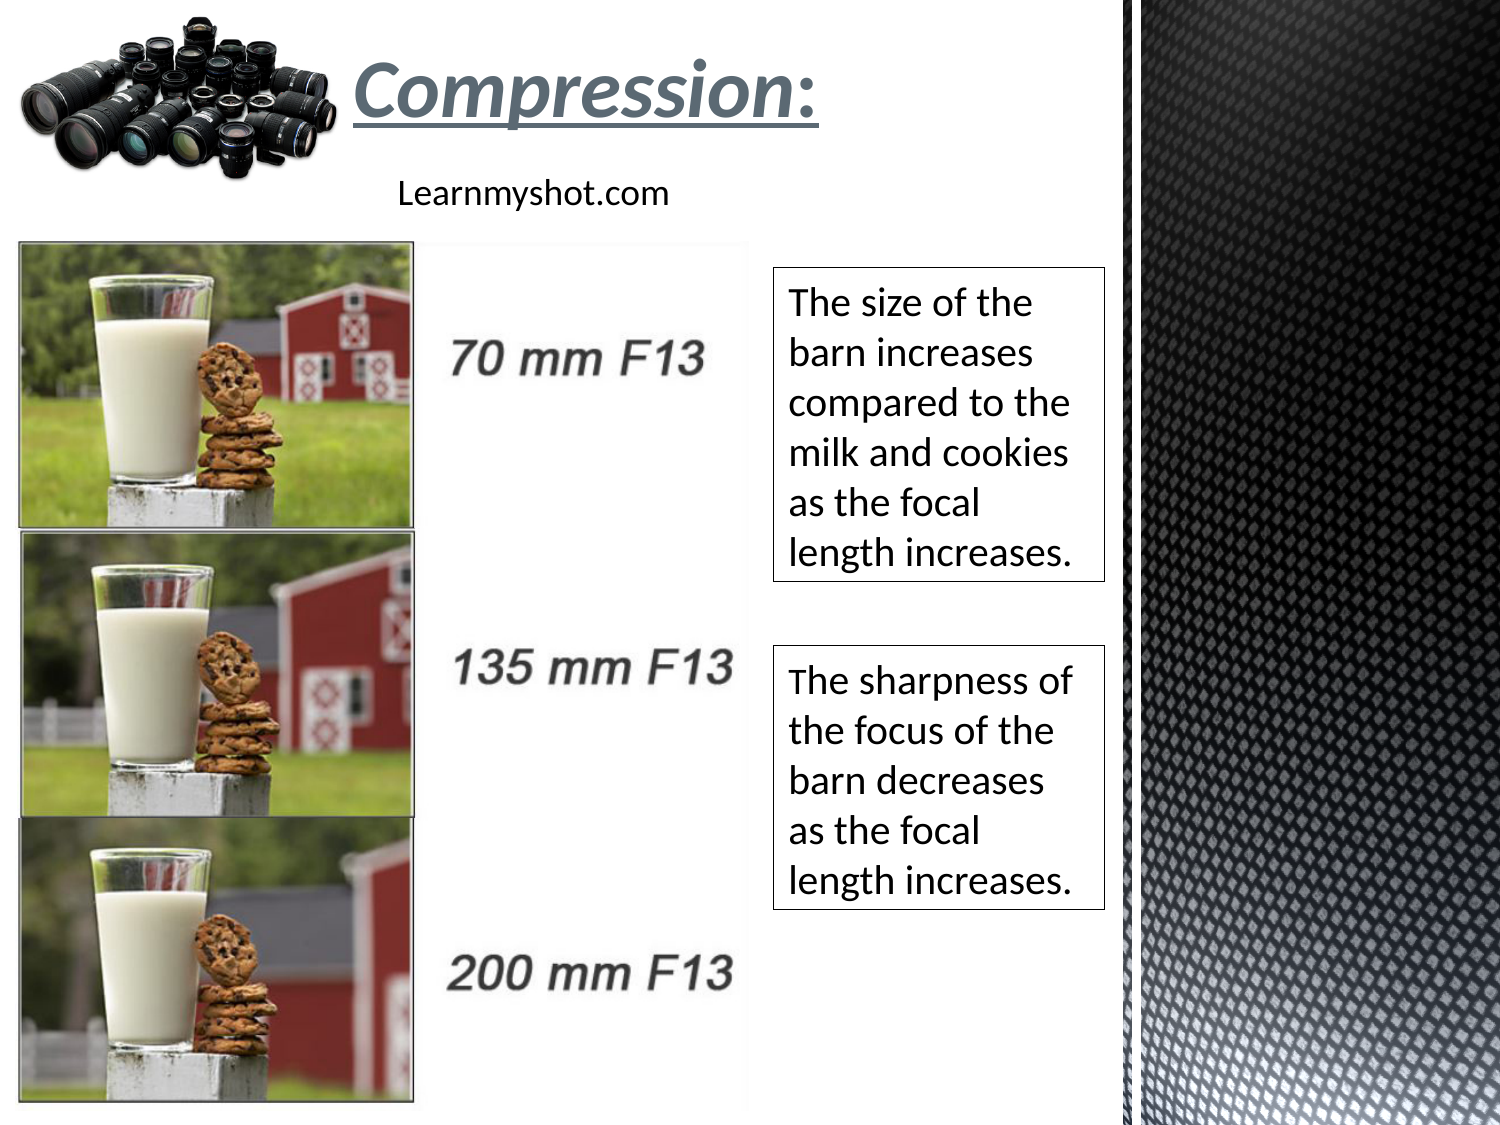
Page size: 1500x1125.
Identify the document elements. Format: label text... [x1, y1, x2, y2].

picture [1123, 0, 1500, 1125]
text_box Learnmyshot.com [382, 160, 1105, 221]
text_box The sharpness of the focus of the barn decreases as the focal length increases. [773, 645, 1105, 910]
picture [15, 241, 749, 1111]
subtitle Compression: [344, 26, 840, 97]
picture [17, 9, 339, 185]
text_box The size of the barn increases compared to the milk and cookies as the focal length increases. [773, 267, 1105, 582]
